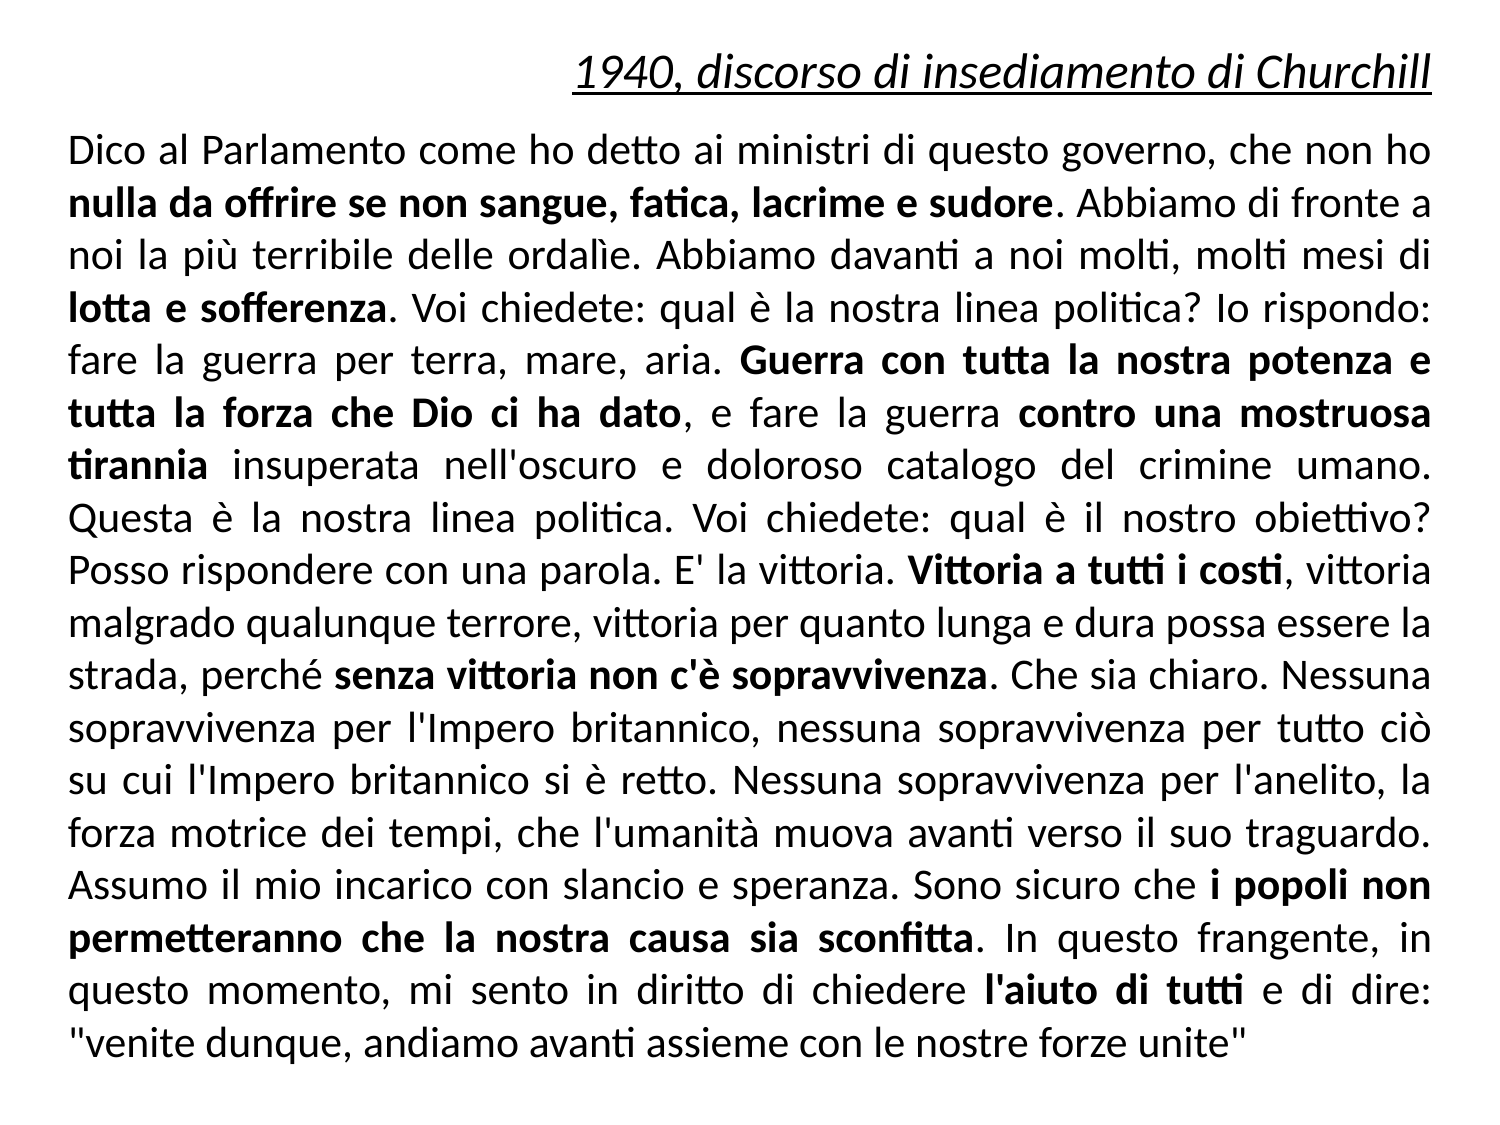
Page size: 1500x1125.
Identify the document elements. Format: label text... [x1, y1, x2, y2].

text_box Dico al Parlamento come ho detto ai ministri di questo governo, che non ho nulla da offrire se non sangue, fatica, lacrime e sudore. Abbiamo di fronte a noi la più terribile delle ordalìe. Abbiamo davanti a noi molti, molti mesi di lotta e sofferenza. Voi chiedete: qual è la nostra linea politica? Io rispondo: fare la guerra per terra, mare, aria. Guerra con tutta la nostra potenza e tutta la forza che Dio ci ha dato, e fare la guerra contro una mostruosa tirannia insuperata nell'oscuro e doloroso catalogo del crimine umano. Questa è la nostra linea politica. Voi chiedete: qual è il nostro obiettivo? Posso rispondere con una parola. E' la vittoria. Vittoria a tutti i costi, vittoria malgrado qualunque terrore, vittoria per quanto lunga e dura possa essere la strada, perché senza vittoria non c'è sopravvivenza. Che sia chiaro. Nessuna sopravvivenza per l'Impero britannico, nessuna sopravvivenza per tutto ciò su cui l'Impero britannico si è retto. Nessuna sopravvivenza per l'anelito, la forza motrice dei tempi, che l'umanità muova avanti verso il suo traguardo. Assumo il mio incarico con slancio e speranza. Sono sicuro che i popoli non permetteranno che la nostra causa sia sconfitta. In questo frangente, in questo momento, mi sento in diritto di chiedere l'aiuto di tutti e di dire: "venite dunque, andiamo avanti assieme con le nostre forze unite" [53, 113, 1447, 1074]
text_box 1940, discorso di insediamento di Churchill [537, 30, 1447, 106]
